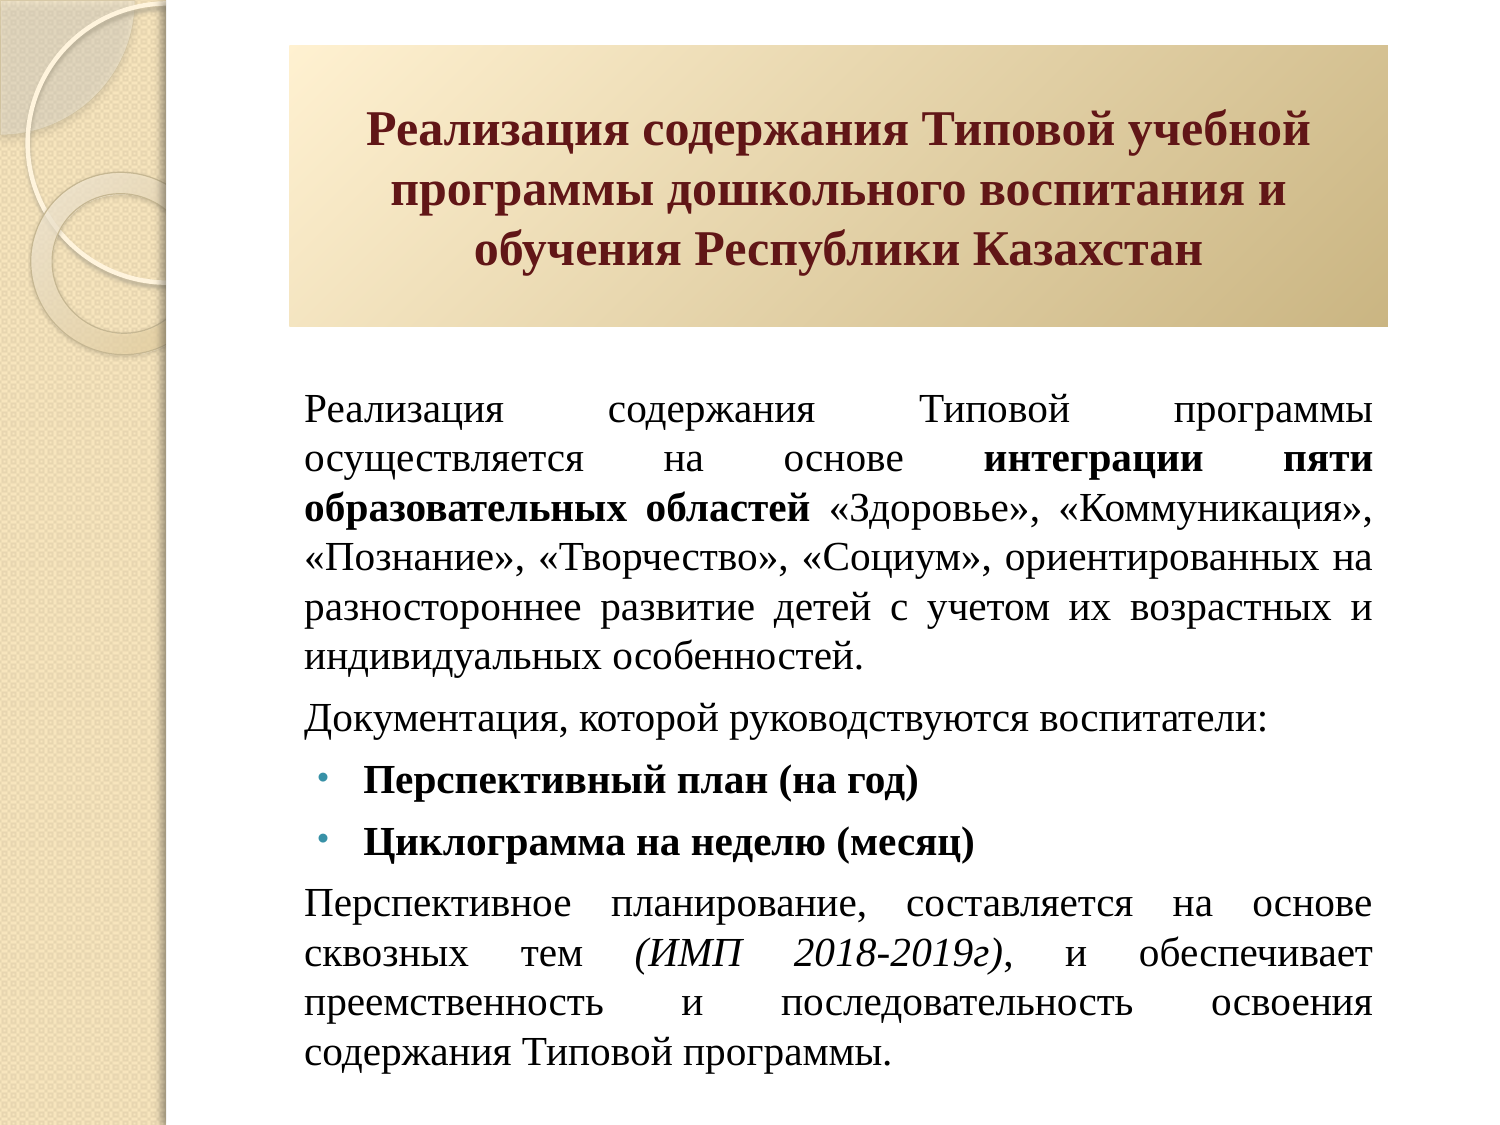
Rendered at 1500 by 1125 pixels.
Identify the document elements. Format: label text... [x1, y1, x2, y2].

list Реализация содержания Типовой программы осуществляется на основе интеграции пяти образовательных областей «Здоровье», «Коммуникация», «Познание», «Творчество», «Социум», ориентированных на разностороннее развитие детей с учетом их возрастных и индивидуальных особенностей. Документация, которой руководствуются воспитатели: Перспективный план (на год) Циклограмма на неделю (месяц) Перспективное планирование, составляется на основе сквозных тем (ИМП 2018-2019г), и обеспечивает преемственность и последовательность освоения содержания Типовой программы. [289, 373, 1388, 1083]
title Реализация содержания Типовой учебной программы дошкольного воспитания и обучения Республики Казахстан [289, 45, 1388, 327]
